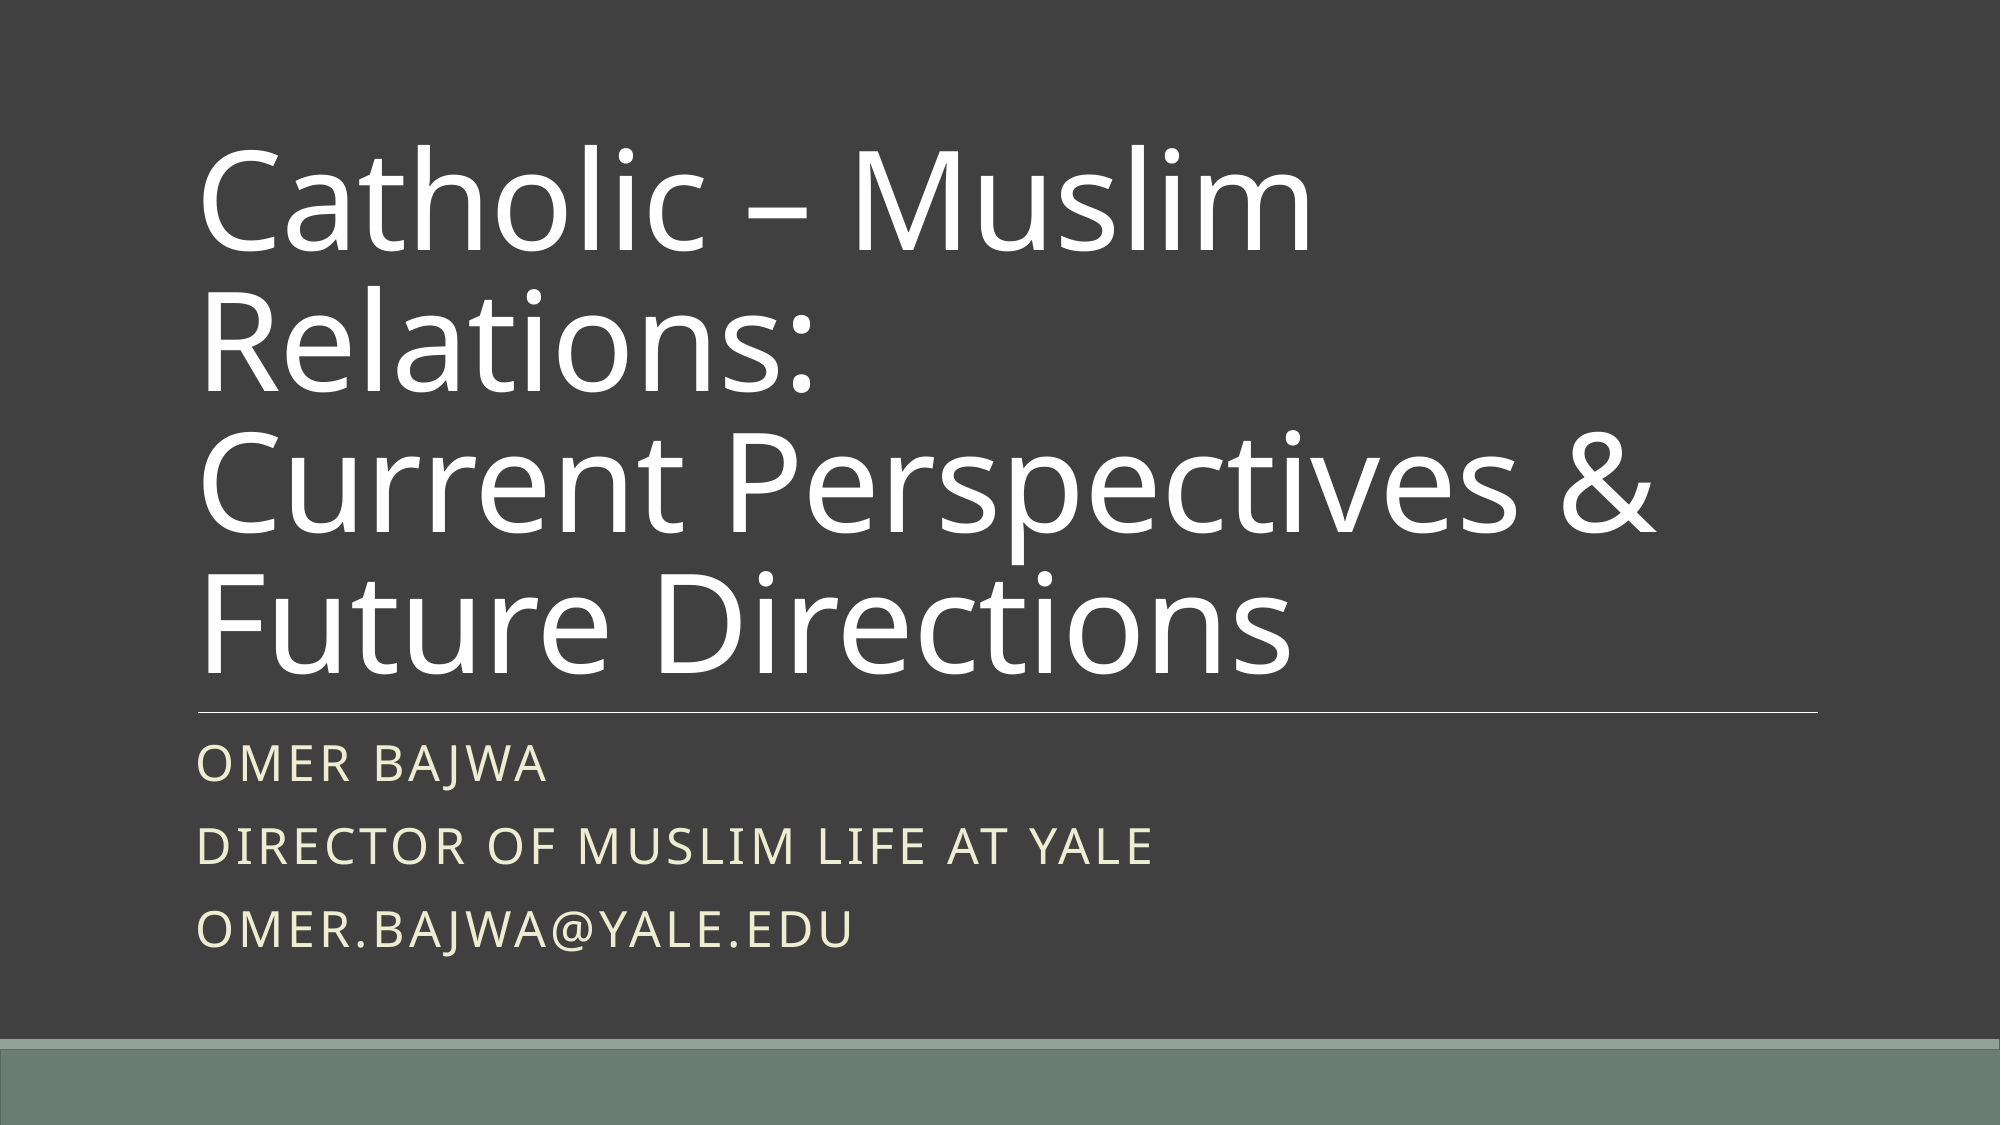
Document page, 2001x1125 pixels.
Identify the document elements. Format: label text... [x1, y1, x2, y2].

title Catholic – Muslim Relations: Current Perspectives & Future Directions [180, 124, 1913, 710]
subtitle Omer Bajwa Director of Muslim Life at yale Omer.bajwa@yale.edu [180, 730, 1831, 989]
